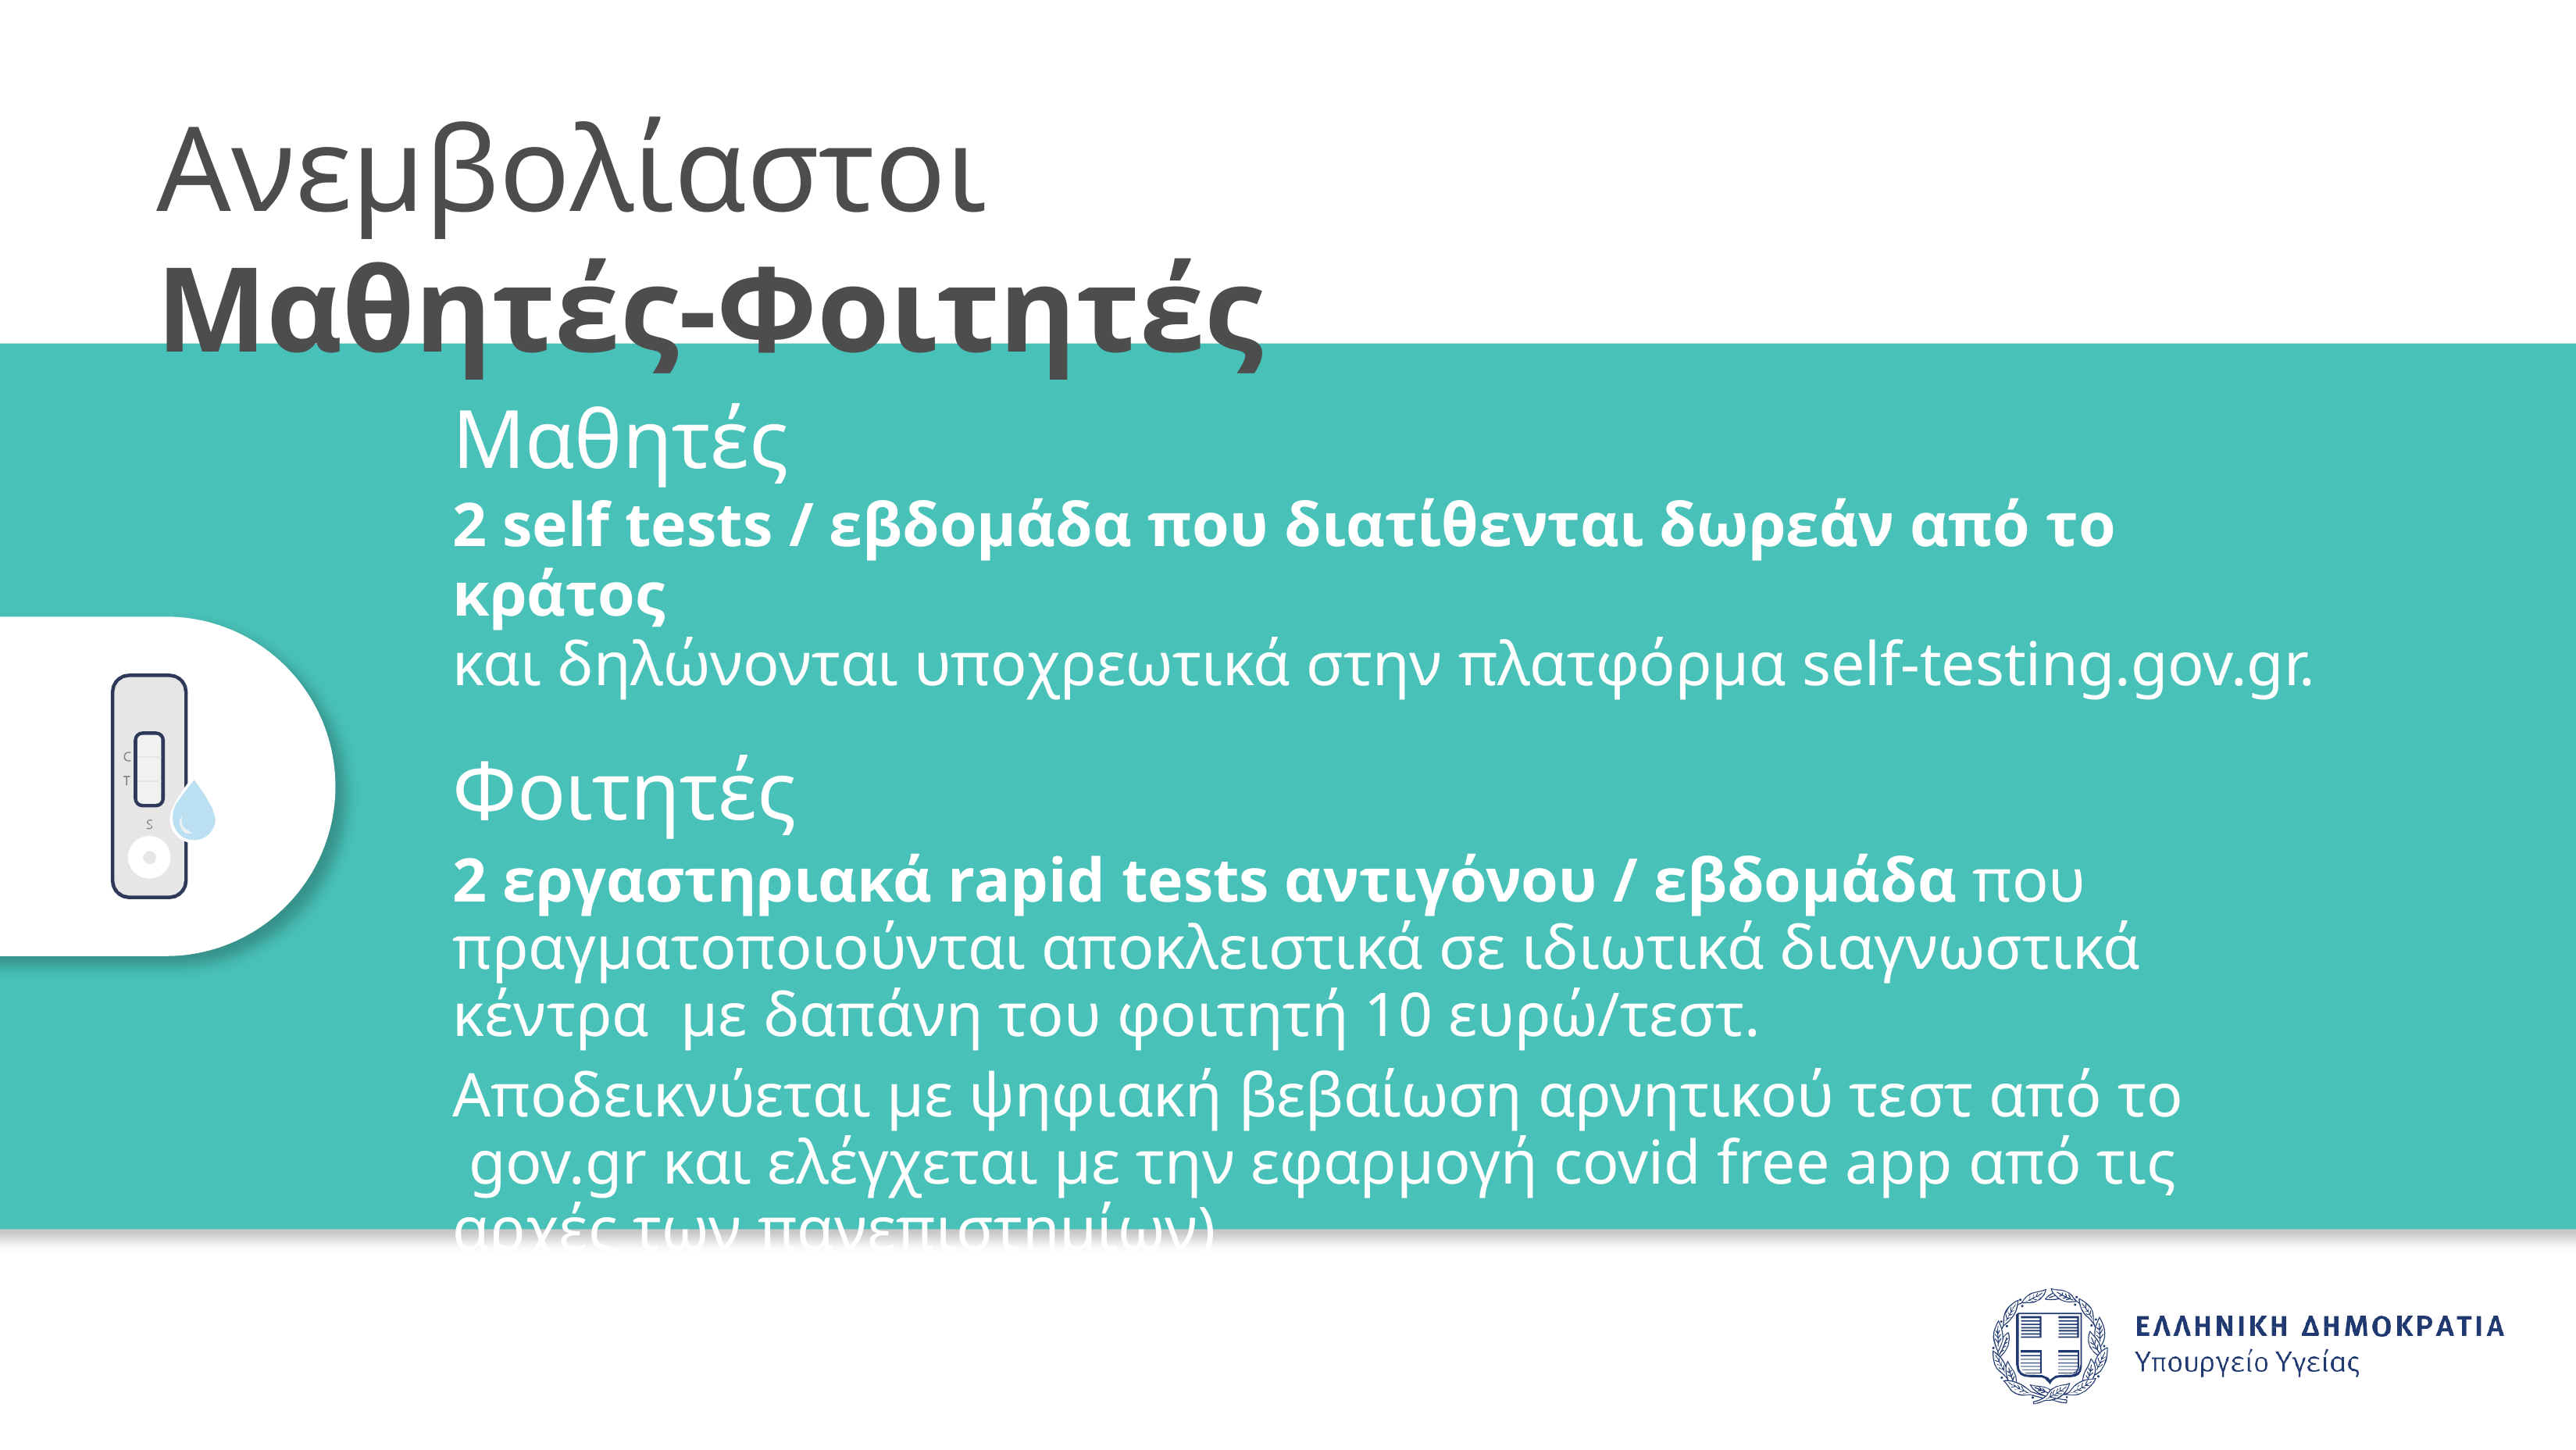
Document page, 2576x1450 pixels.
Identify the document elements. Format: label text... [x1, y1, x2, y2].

picture [2435, 1316, 2454, 1336]
picture [2345, 1316, 2367, 1336]
picture [2275, 1352, 2306, 1377]
picture [2348, 1356, 2359, 1377]
picture [2153, 1316, 2171, 1336]
picture [2217, 1316, 2232, 1336]
picture [2302, 1316, 2319, 1336]
picture [2372, 1316, 2391, 1337]
picture [2250, 1316, 2267, 1336]
picture [2232, 1356, 2244, 1372]
picture [2397, 1316, 2414, 1336]
picture [2486, 1316, 2504, 1336]
picture [2168, 1356, 2182, 1372]
picture [2185, 1356, 2197, 1372]
picture [2247, 1348, 2267, 1372]
picture [2307, 1356, 2320, 1372]
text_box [1992, 1288, 2108, 1405]
picture [2331, 1356, 2345, 1372]
title Ανεμβολίαστοι Μαθητές-Φοιτητές [155, 91, 1268, 329]
picture [2201, 1356, 2229, 1377]
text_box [0, 331, 2576, 1259]
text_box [0, 605, 366, 987]
picture [2135, 1352, 2166, 1372]
picture [2417, 1316, 2432, 1336]
picture [2173, 1316, 2191, 1336]
